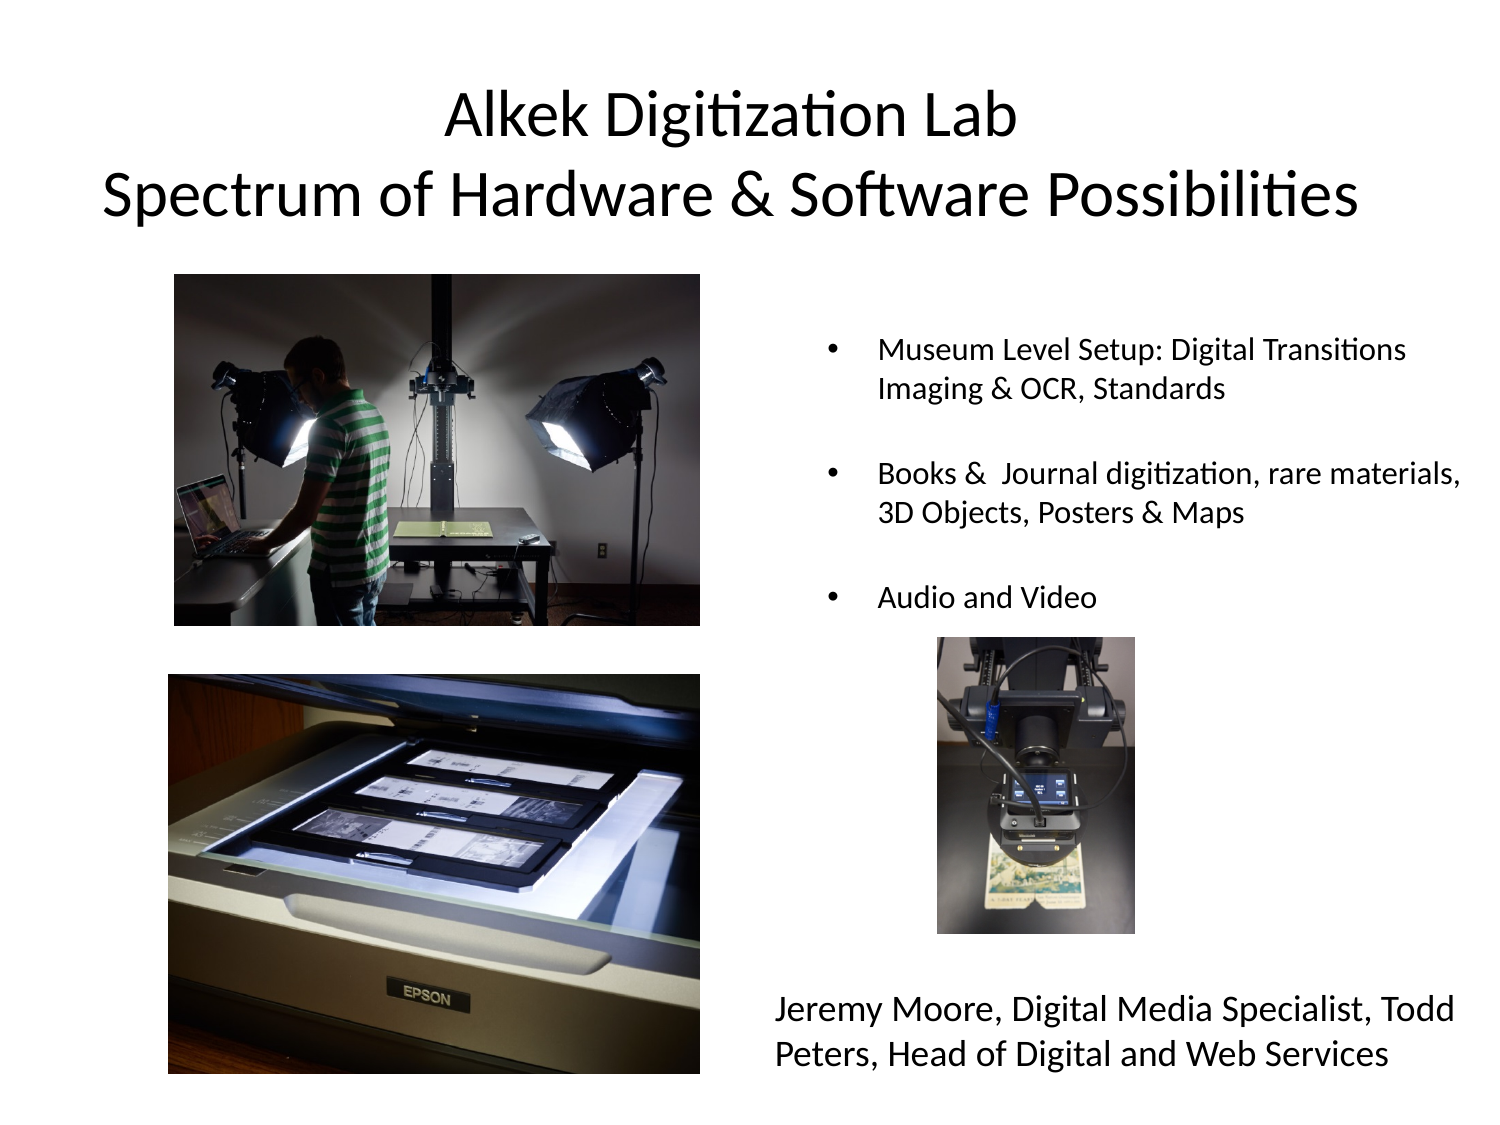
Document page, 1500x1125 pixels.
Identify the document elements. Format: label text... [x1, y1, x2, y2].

list Museum Level Setup: Digital Transitions Imaging & OCR, Standards Books & Journal digitization, rare materials, 3D Objects, Posters & Maps Audio and Video [812, 275, 1482, 626]
picture [937, 637, 1136, 935]
picture [168, 674, 701, 1074]
text_box Jeremy Moore, Digital Media Specialist, Todd Peters, Head of Digital and Web Services [759, 976, 1500, 1081]
picture [174, 274, 701, 626]
text_box Alkek Digitization Lab Spectrum of Hardware & Software Possibilities [36, 62, 1427, 238]
